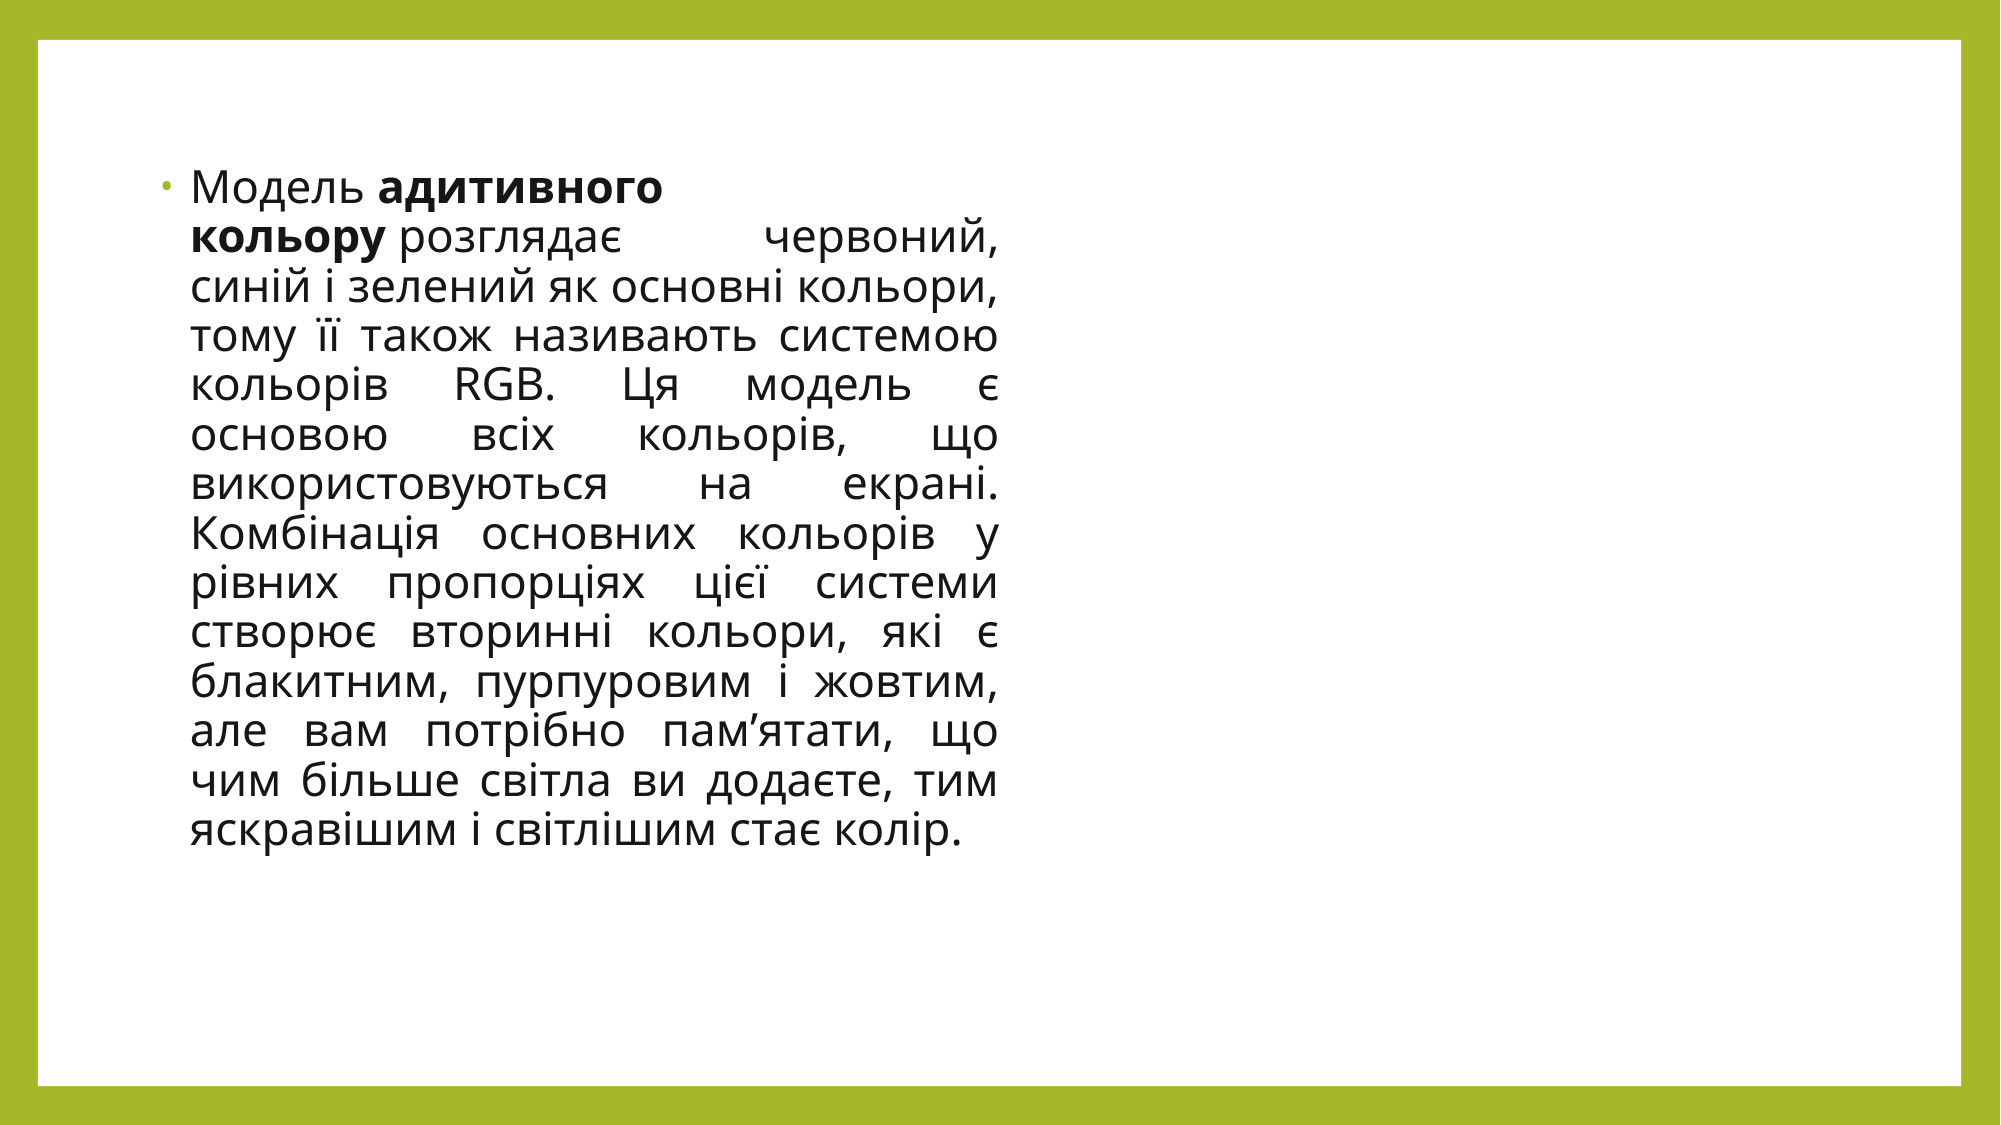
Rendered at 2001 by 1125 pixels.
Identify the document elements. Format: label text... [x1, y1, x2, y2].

list Модель адитивного кольору розглядає червоний, синій і зелений як основні кольори, тому її також називають системою кольорів RGB. Ця модель є основою всіх кольорів, що використовуються на екрані. Комбінація основних кольорів у рівних пропорціях цієї системи створює вторинні кольори, які є блакитним, пурпуровим і жовтим, але вам потрібно пам’ятати, що чим більше світла ви додаєте, тим яскравішим і світлішим стає колір. [137, 156, 1015, 1014]
